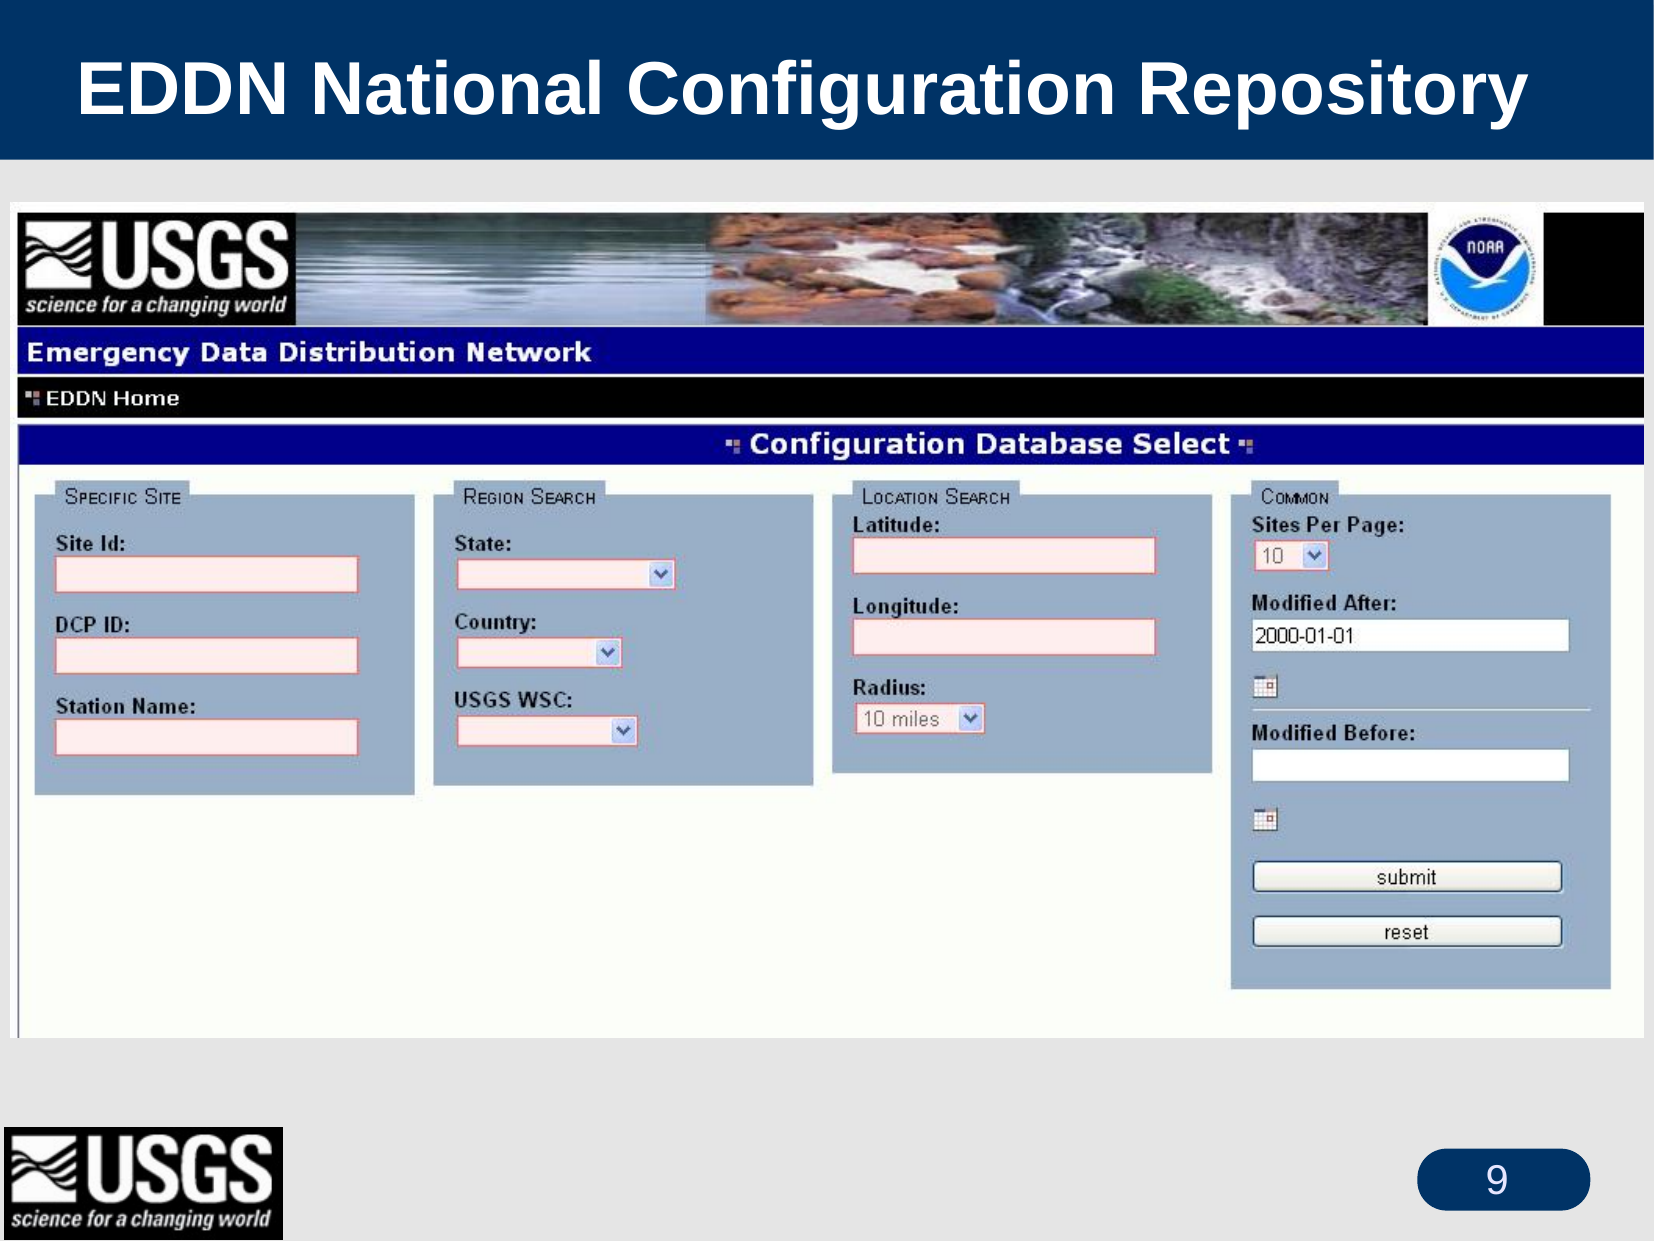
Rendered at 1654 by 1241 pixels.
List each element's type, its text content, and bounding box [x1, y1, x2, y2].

title EDDN National Configuration Repository [76, 7, 1654, 128]
picture [4, 1127, 283, 1240]
picture [10, 202, 1644, 1038]
